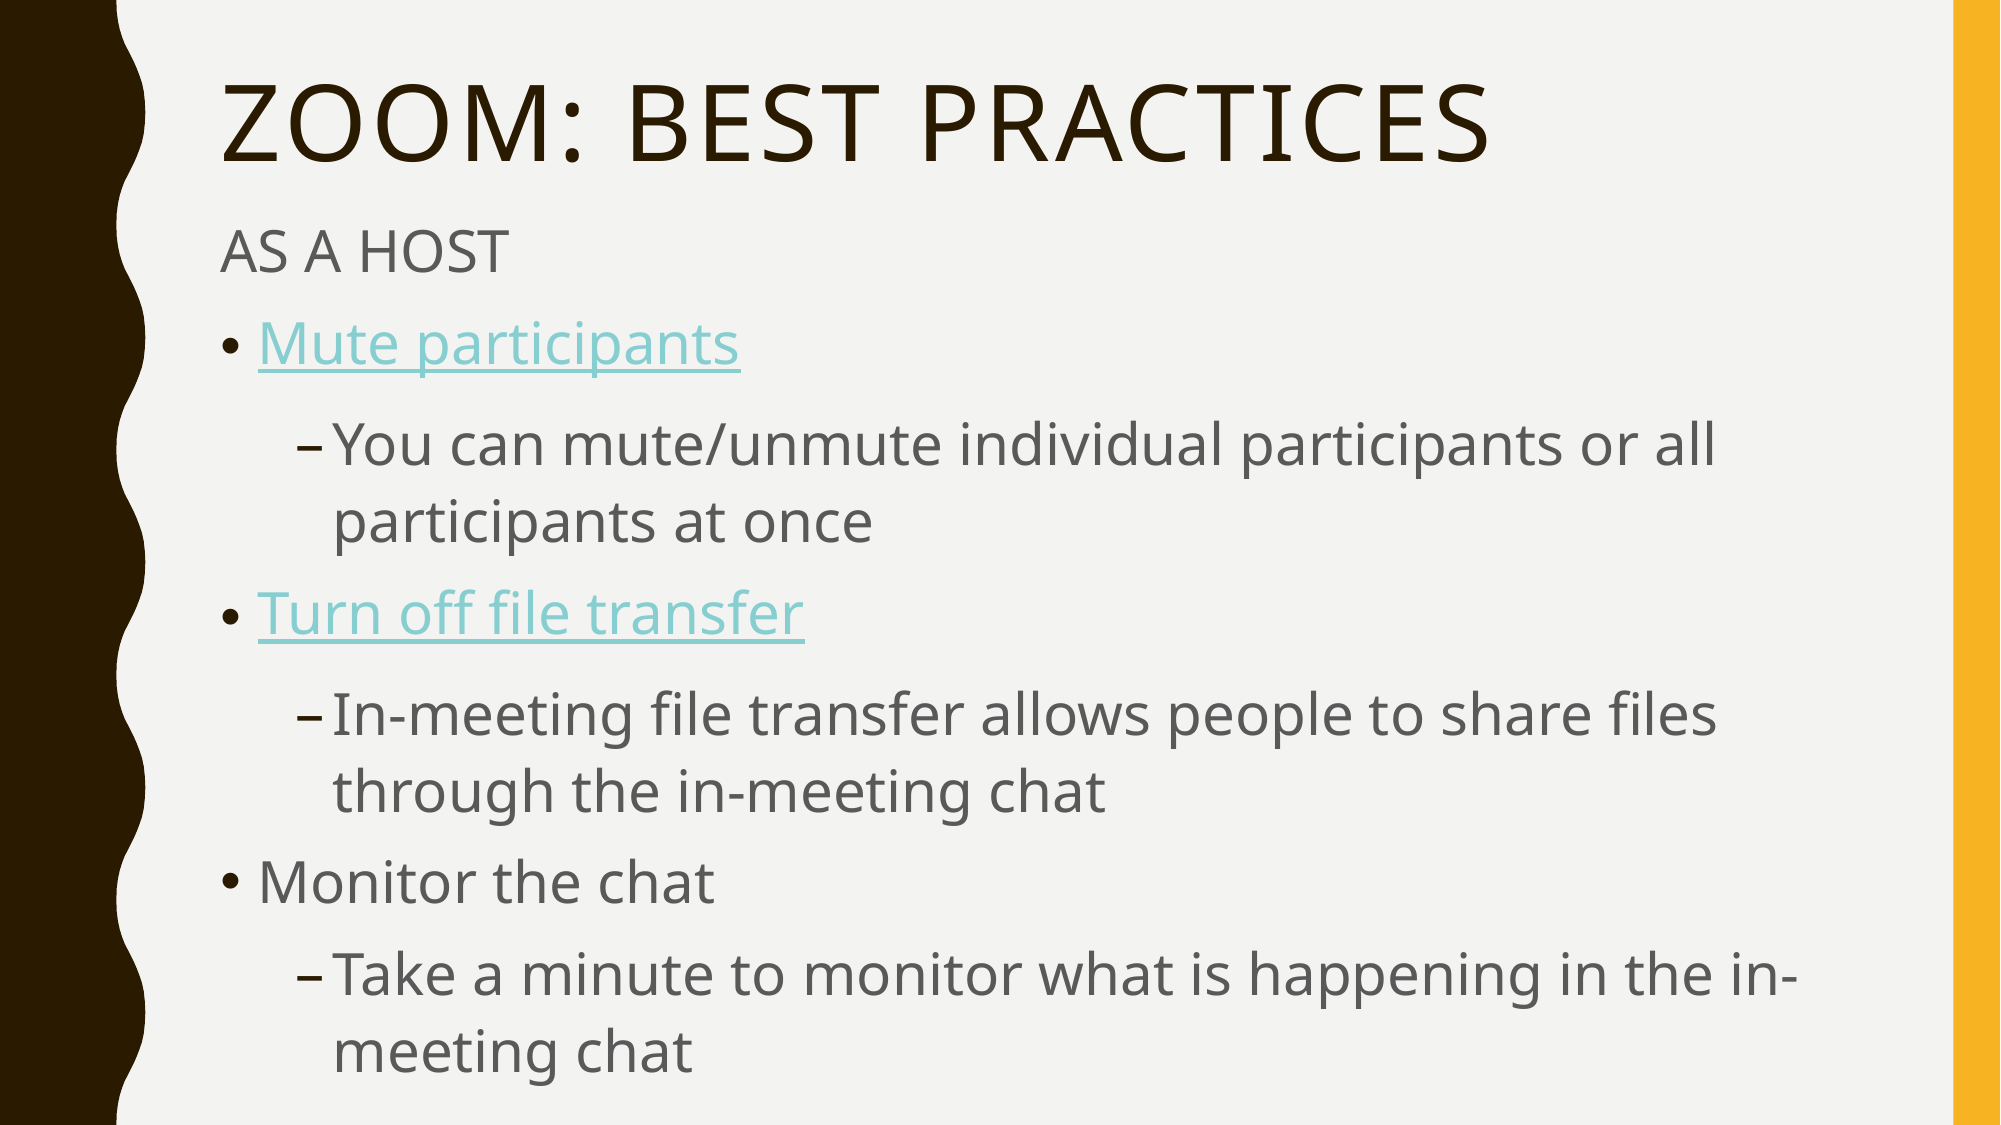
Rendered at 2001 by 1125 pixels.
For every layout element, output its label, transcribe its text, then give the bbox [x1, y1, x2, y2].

title Zoom: Best Practices [205, 62, 1875, 199]
list AS A HOST Mute participants You can mute/unmute individual participants or all participants at once Turn off file transfer In-meeting file transfer allows people to share files through the in-meeting chat Monitor the chat Take a minute to monitor what is happening in the in-meeting chat [205, 199, 1875, 1096]
